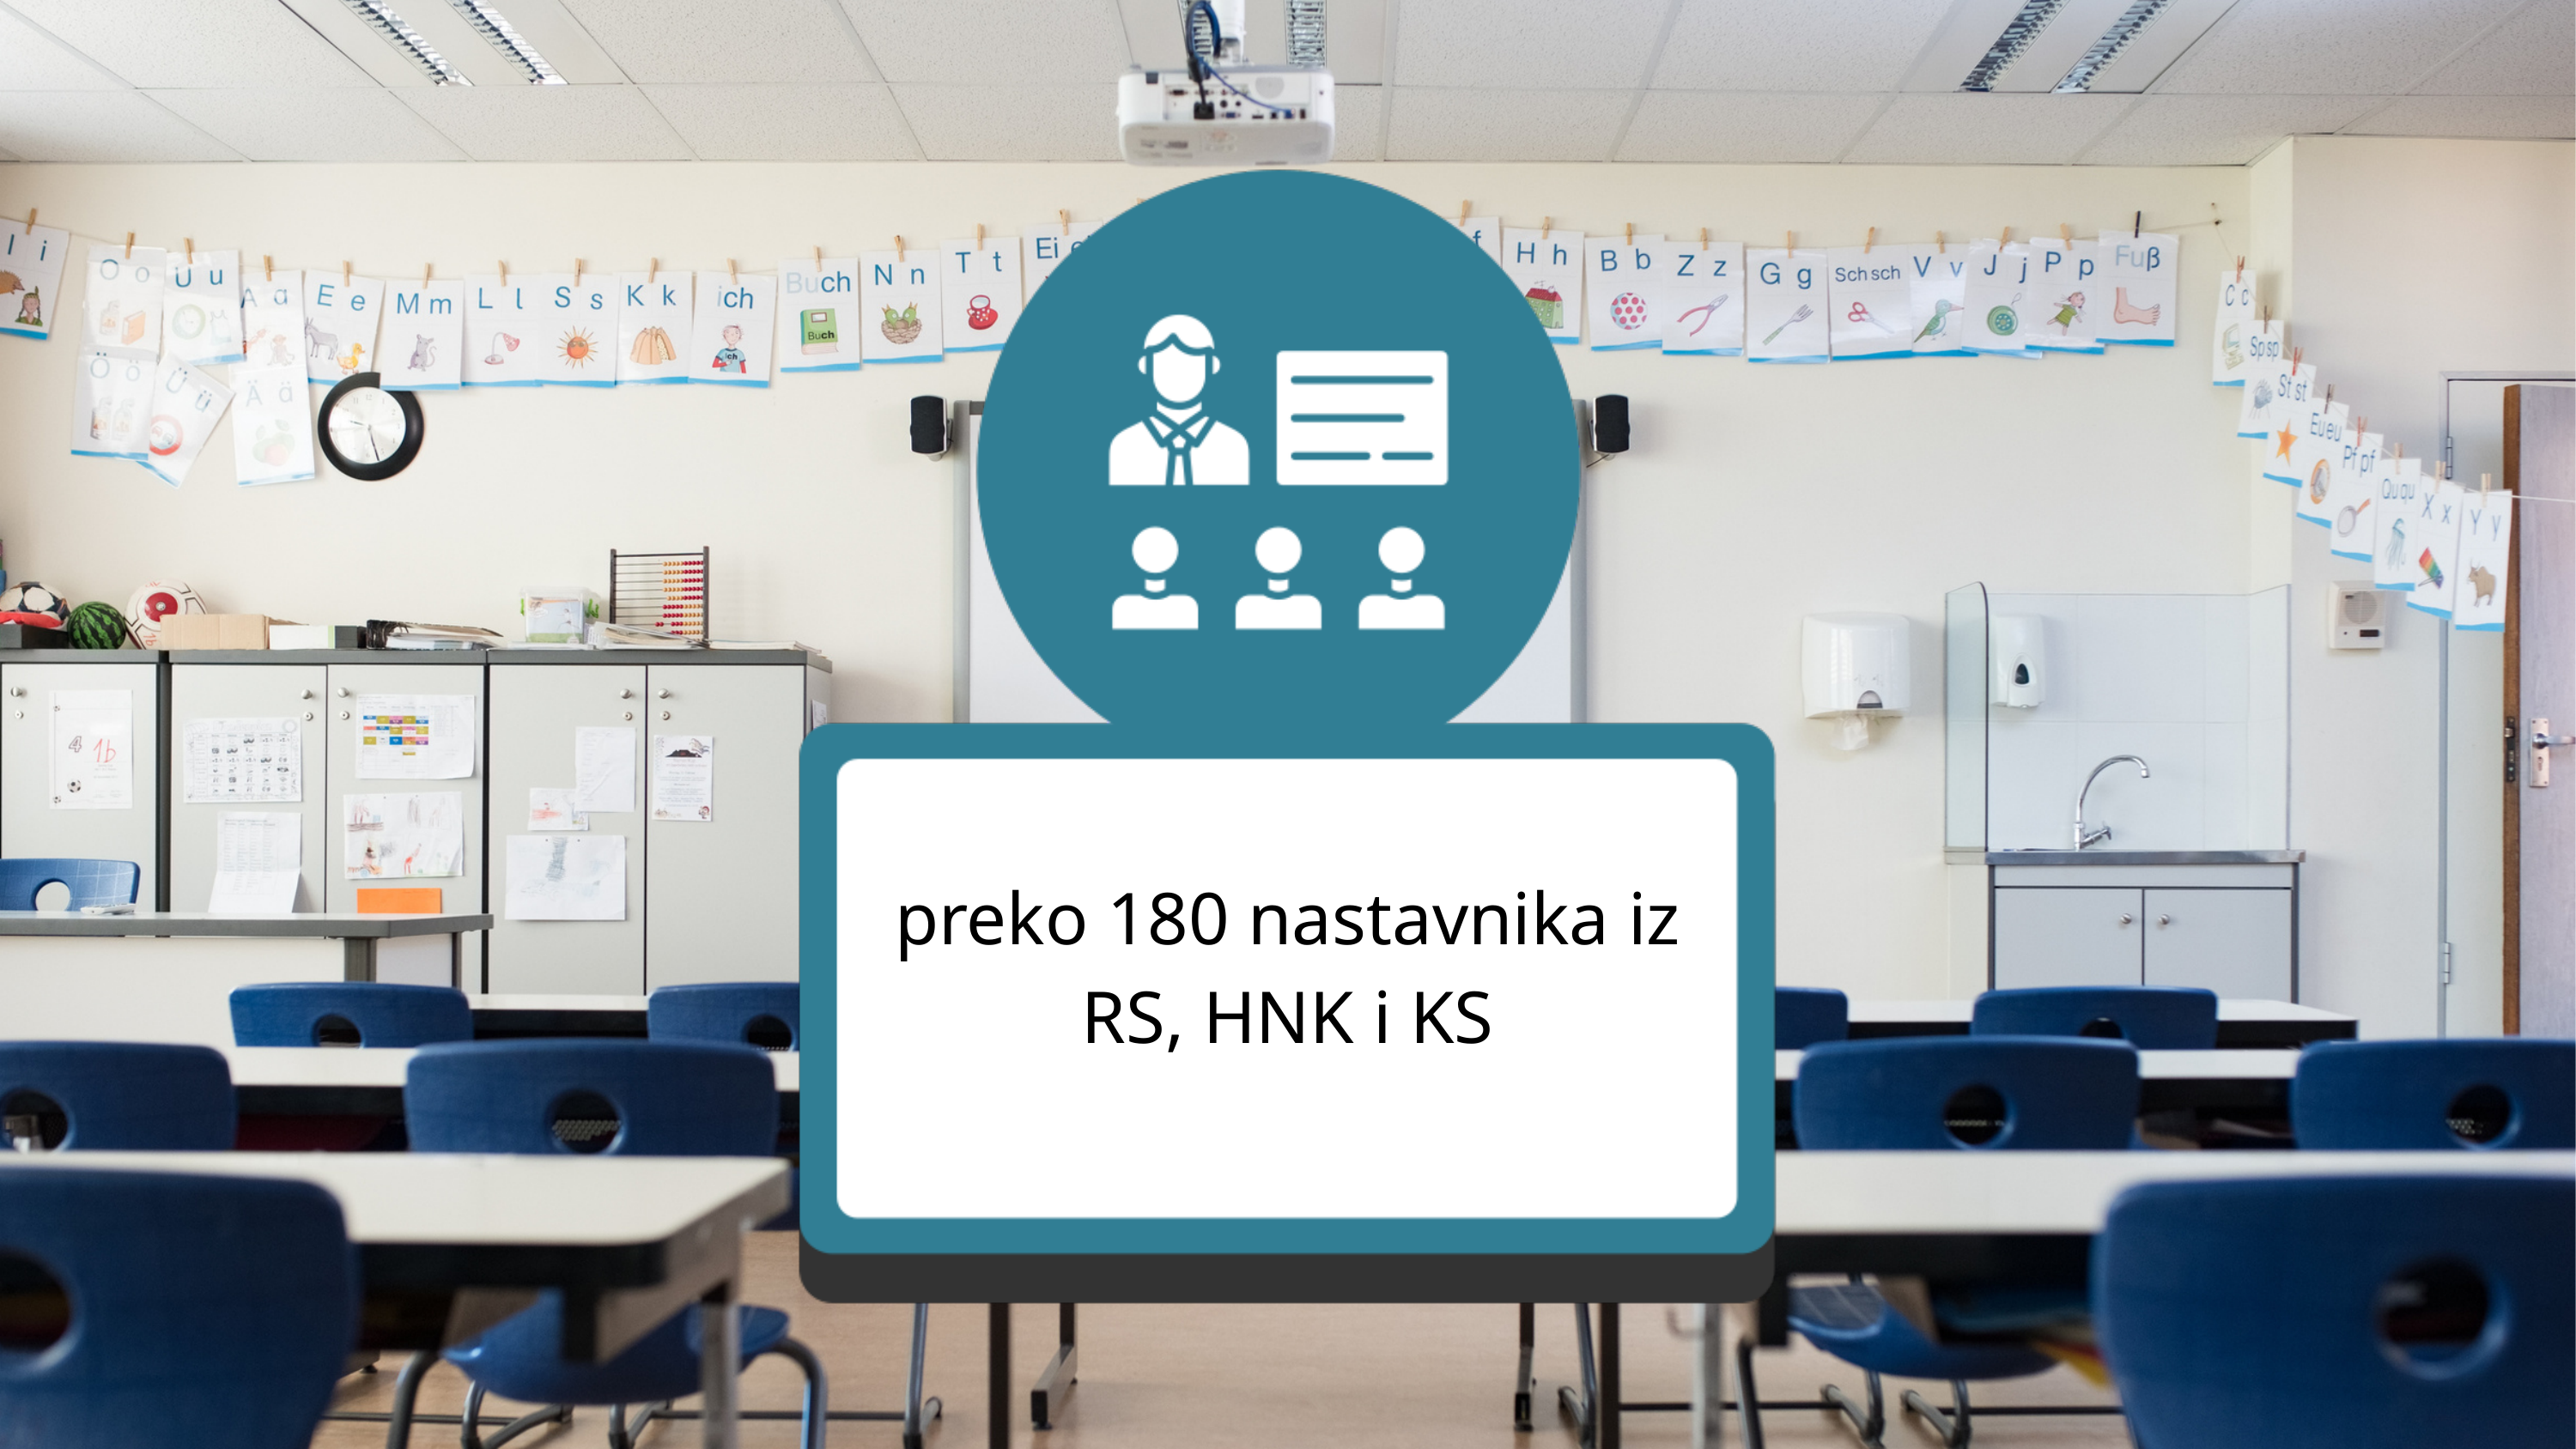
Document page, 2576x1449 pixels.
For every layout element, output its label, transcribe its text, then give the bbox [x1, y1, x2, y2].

text_box [0, 0, 2576, 1449]
text_box preko 180 nastavnika iz RS, HNK i KS [886, 858, 1690, 1058]
text_box [791, 162, 1785, 1313]
